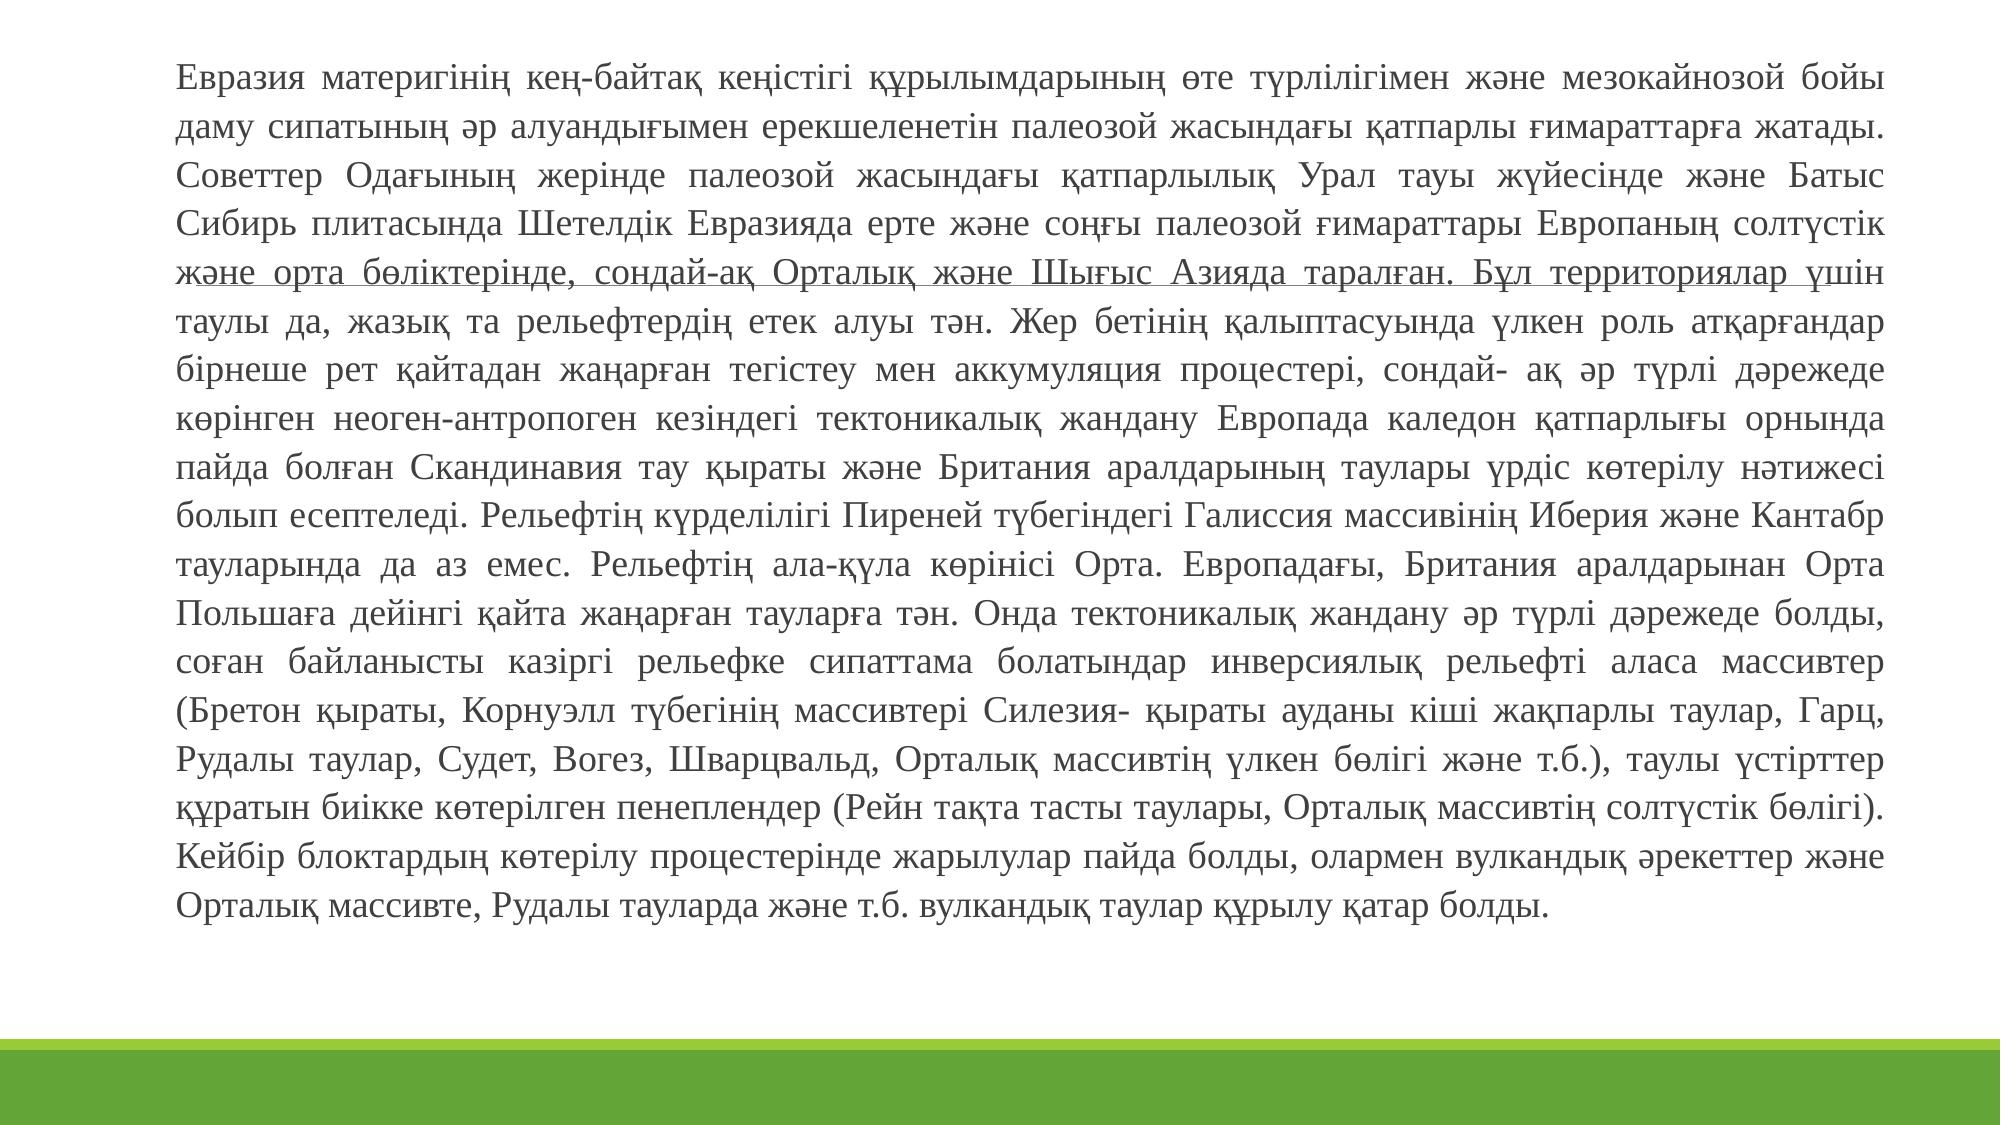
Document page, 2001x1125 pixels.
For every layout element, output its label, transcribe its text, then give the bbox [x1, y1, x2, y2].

list Евразия материгінің кең-байтақ кеңістігі құрылымдарының өте түрлілігімен және мезокайнозой бойы даму сипатының әр алуандығымен ерекшеленетін палеозой жасындағы қатпарлы ғимараттарға жатады. Советтер Одағының жерінде палеозой жасындағы қатпарлылық Урал тауы жүйесінде және Батыс Сибирь плитасында Шетелдік Евразияда ерте және соңғы палеозой ғимараттары Европаның солтүстік және орта бөліктерінде, сондай-ақ Орталық және Шығыс Азияда таралған. Бұл территориялар үшін таулы да, жазық та рельефтердің етек алуы тән. Жер бетінің қалыптасуында үлкен роль атқарғандар бірнеше рет қайтадан жаңарған тегістеу мен аккумуляция процестері, сондай- ақ әр түрлі дәрежеде көрінген неоген-антропоген кезіндегі тектоникалық жандану Европада каледон қатпарлығы орнында пайда болған Скандинавия тау қыраты және Британия аралдарының таулары үрдіс көтерілу нәтижесі болып есептеледі. Рельефтің күрделілігі Пиреней түбегіндегі Галиссия массивінің Иберия және Кантабр тауларында да аз емес. Рельефтің ала-қүла көрінісі Орта. Европадағы, Британия аралдарынан Орта Польшаға дейінгі қайта жаңарған тауларға тән. Онда тектоникалық жандану әр түрлі дәрежеде болды, соған байланысты казіргі рельефке сипаттама болатындар инверсиялық рельефті аласа массивтер (Бретон қыраты, Корнуэлл түбегінің массивтері Силезия- қыраты ауданы кіші жақпарлы таулар, Гарц, Рудалы таулар, Судет, Вогез, Шварцвальд, Орталық массивтің үлкен бөлігі және т.б.), таулы үстірттер құратын биікке көтерілген пенеплендер (Рейн тақта тасты таулары, Орталық массивтің солтүстік бөлігі). Кейбір блоктардың көтерілу процестерінде жарылулар пайда болды, олармен вулкандық әрекеттер және Орталық массивте, Рудалы тауларда және т.б. вулкандық таулар құрылу қатар болды. [160, 41, 1887, 987]
